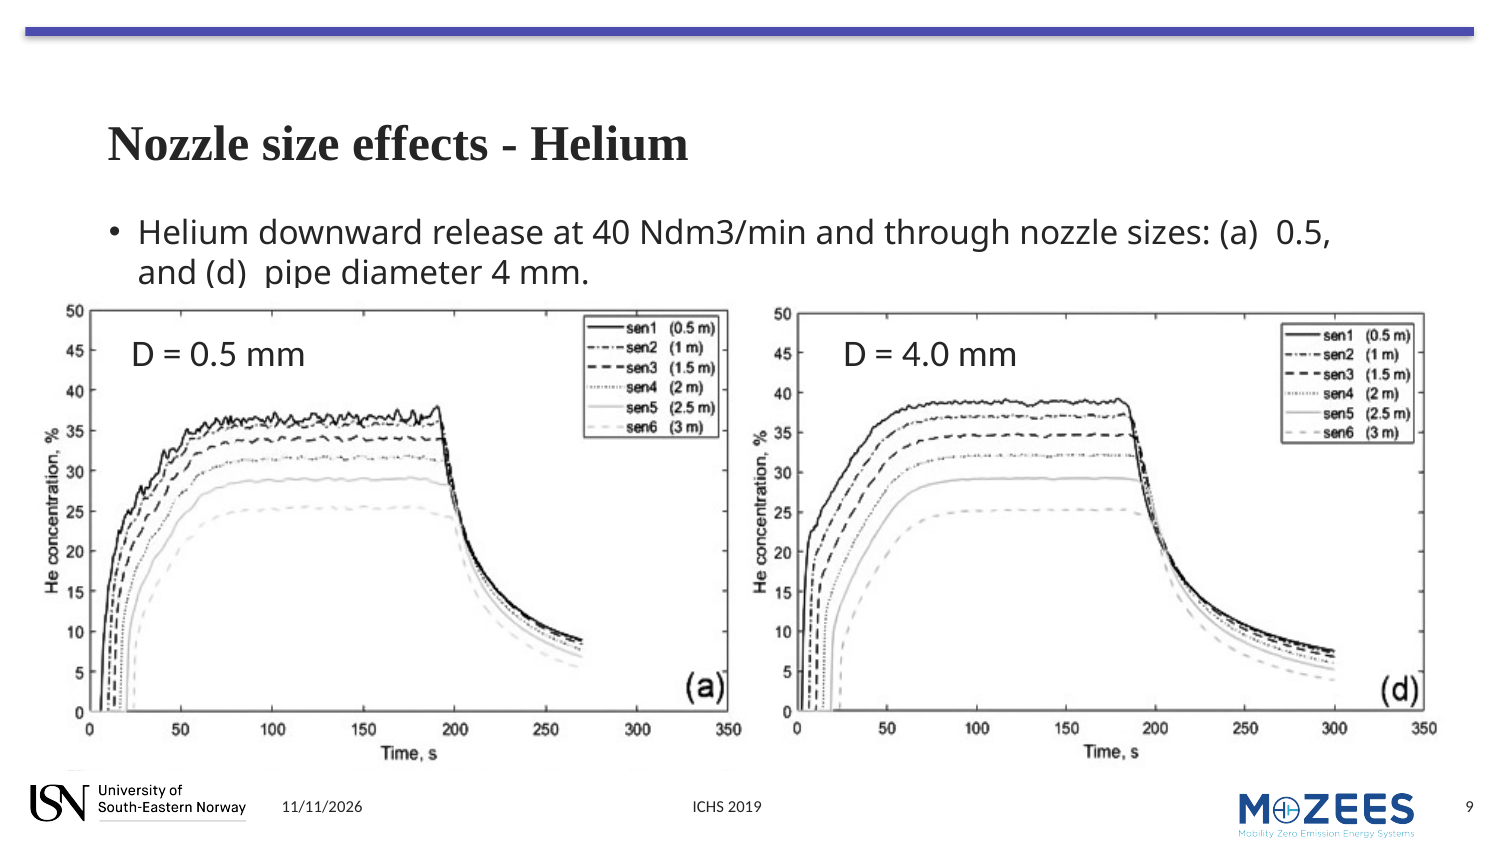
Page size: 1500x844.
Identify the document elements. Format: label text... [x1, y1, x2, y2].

title Nozzle size effects - Helium [107, 70, 1414, 211]
picture [8, 288, 749, 844]
list Helium downward release at 40 Ndm3/min and through nozzle sizes: (a) 0.5, and (d) pipe diameter 4 mm. [93, 210, 1412, 305]
picture [750, 306, 1447, 771]
picture [1239, 820, 1414, 838]
slide_number 9 [1123, 793, 1474, 820]
footer ICHS 2019 [489, 793, 965, 820]
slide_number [281, 793, 489, 820]
